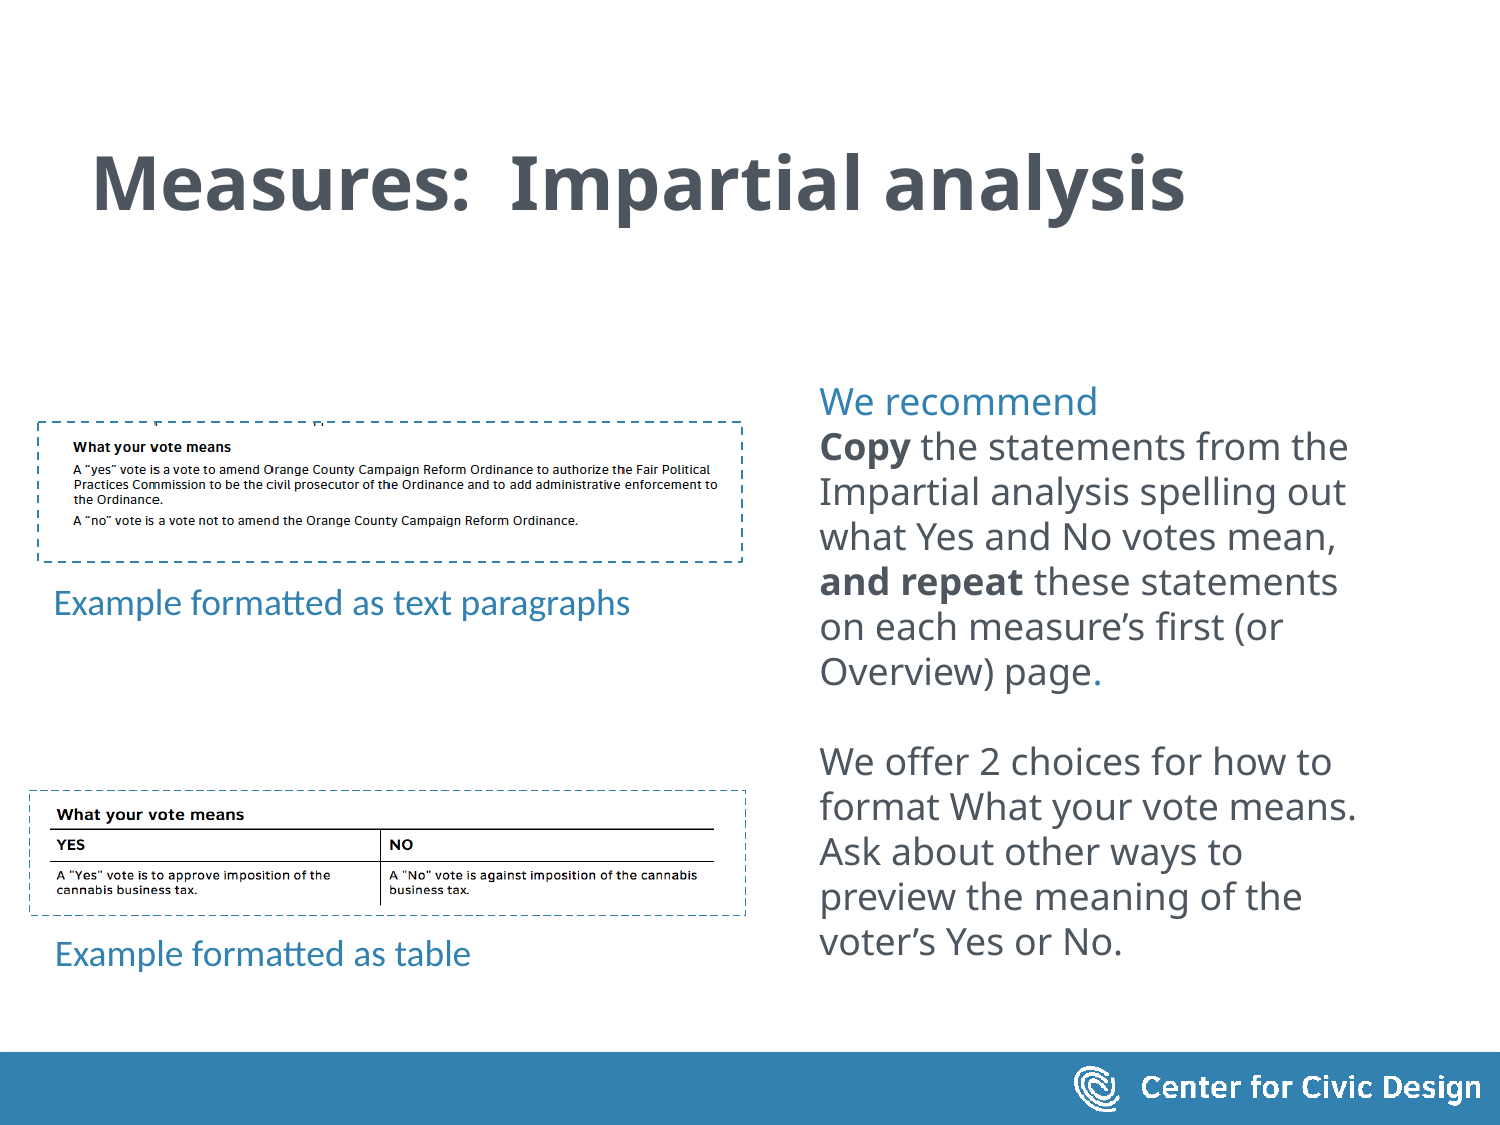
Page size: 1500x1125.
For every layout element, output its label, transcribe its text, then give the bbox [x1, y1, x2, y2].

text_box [38, 422, 741, 626]
text_box We recommend Copy the statements from the Impartial analysis spelling out what Yes and No votes mean, and repeat these statements on each measure’s first (or Overview) page. We offer 2 choices for how to format What your vote means. Ask about other ways to preview the meaning of the voter’s Yes or No. [804, 370, 1387, 971]
title Measures: Impartial analysis [75, 45, 1425, 233]
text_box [29, 790, 746, 977]
picture [1074, 1066, 1480, 1112]
